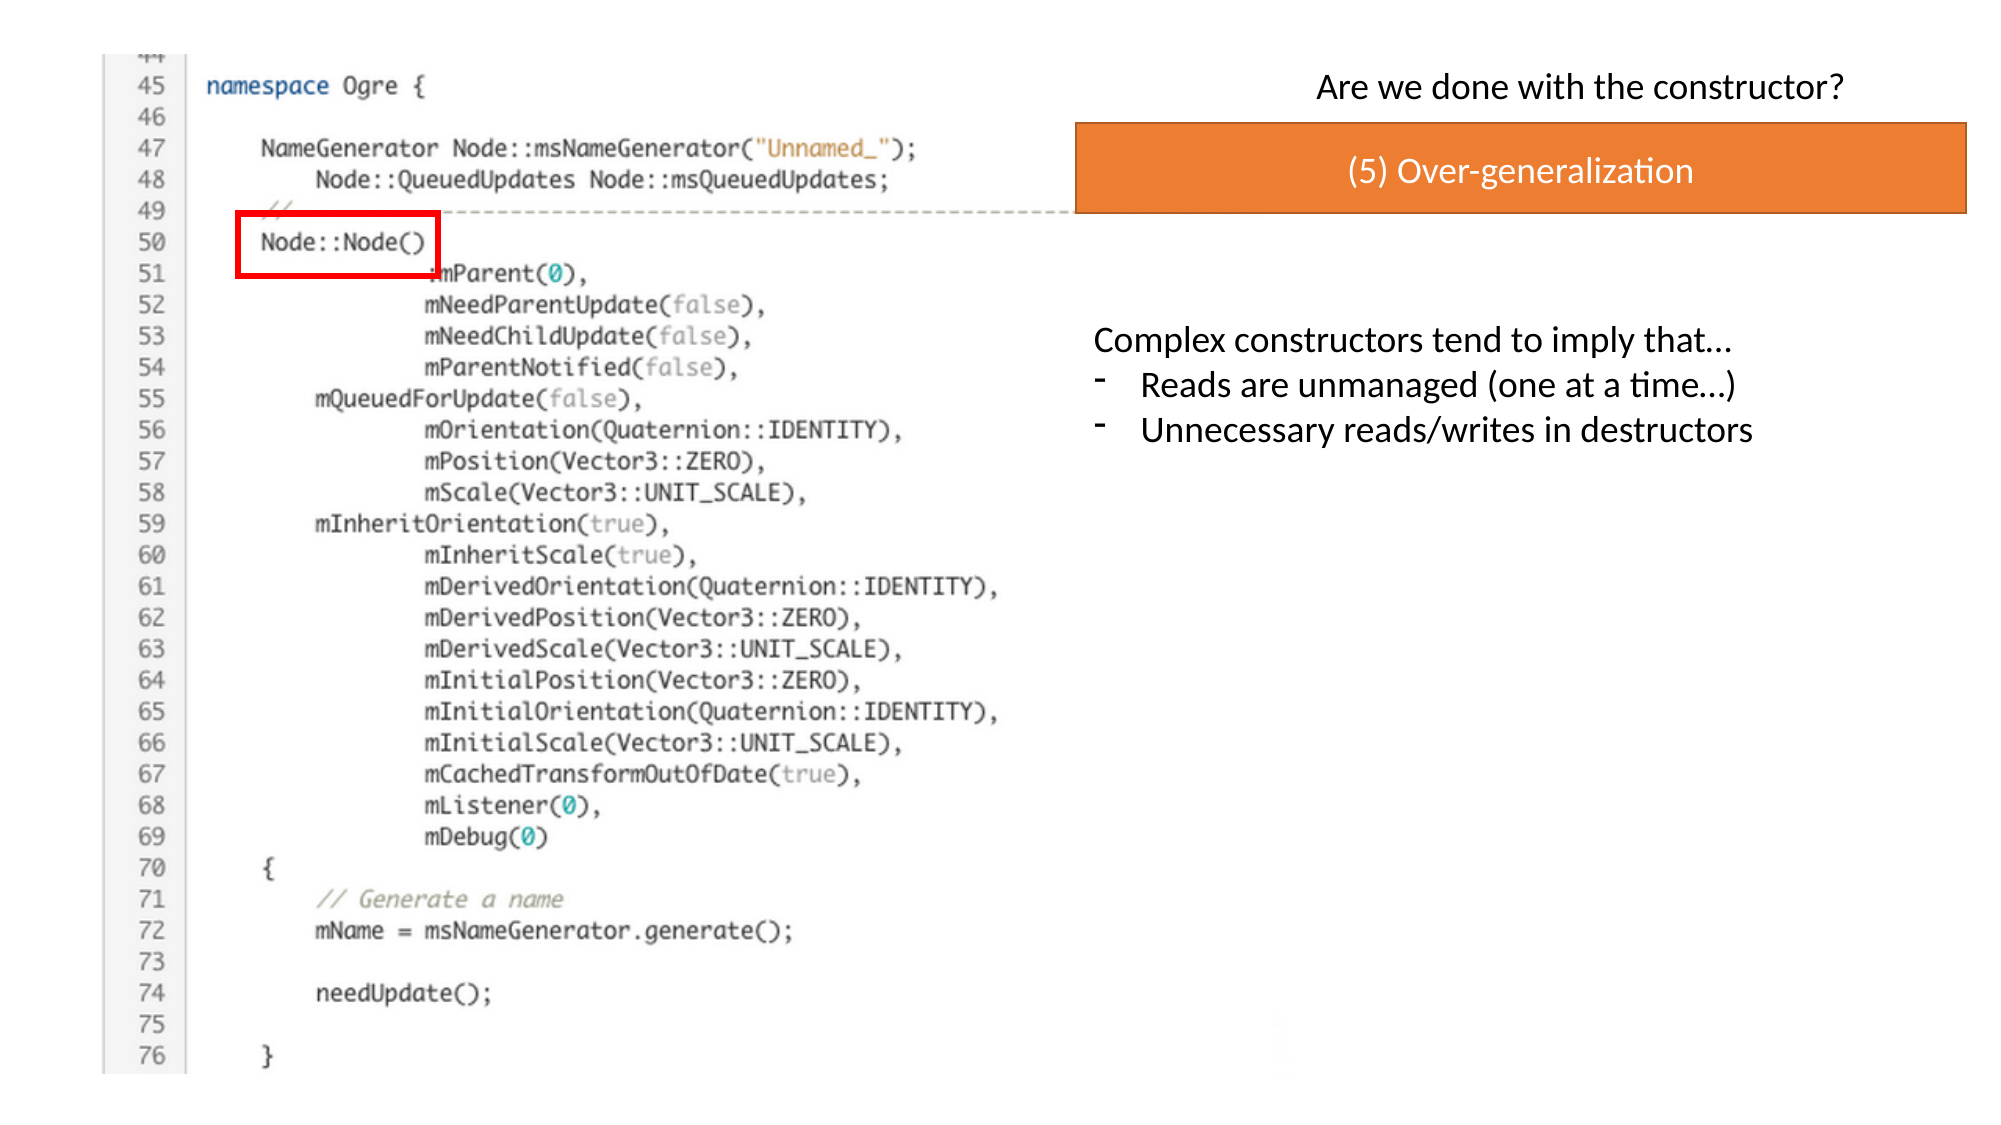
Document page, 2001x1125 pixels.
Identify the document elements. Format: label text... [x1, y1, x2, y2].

text_box (5) Over-generalization [1299, 122, 1967, 214]
text_box Are we done with the constructor? [1301, 54, 1862, 115]
picture [74, 54, 1299, 1074]
text_box Complex constructors tend to imply that… Reads are unmanaged (one at a time…) Unnecessary reads/writes in destructors [1299, 307, 1770, 503]
